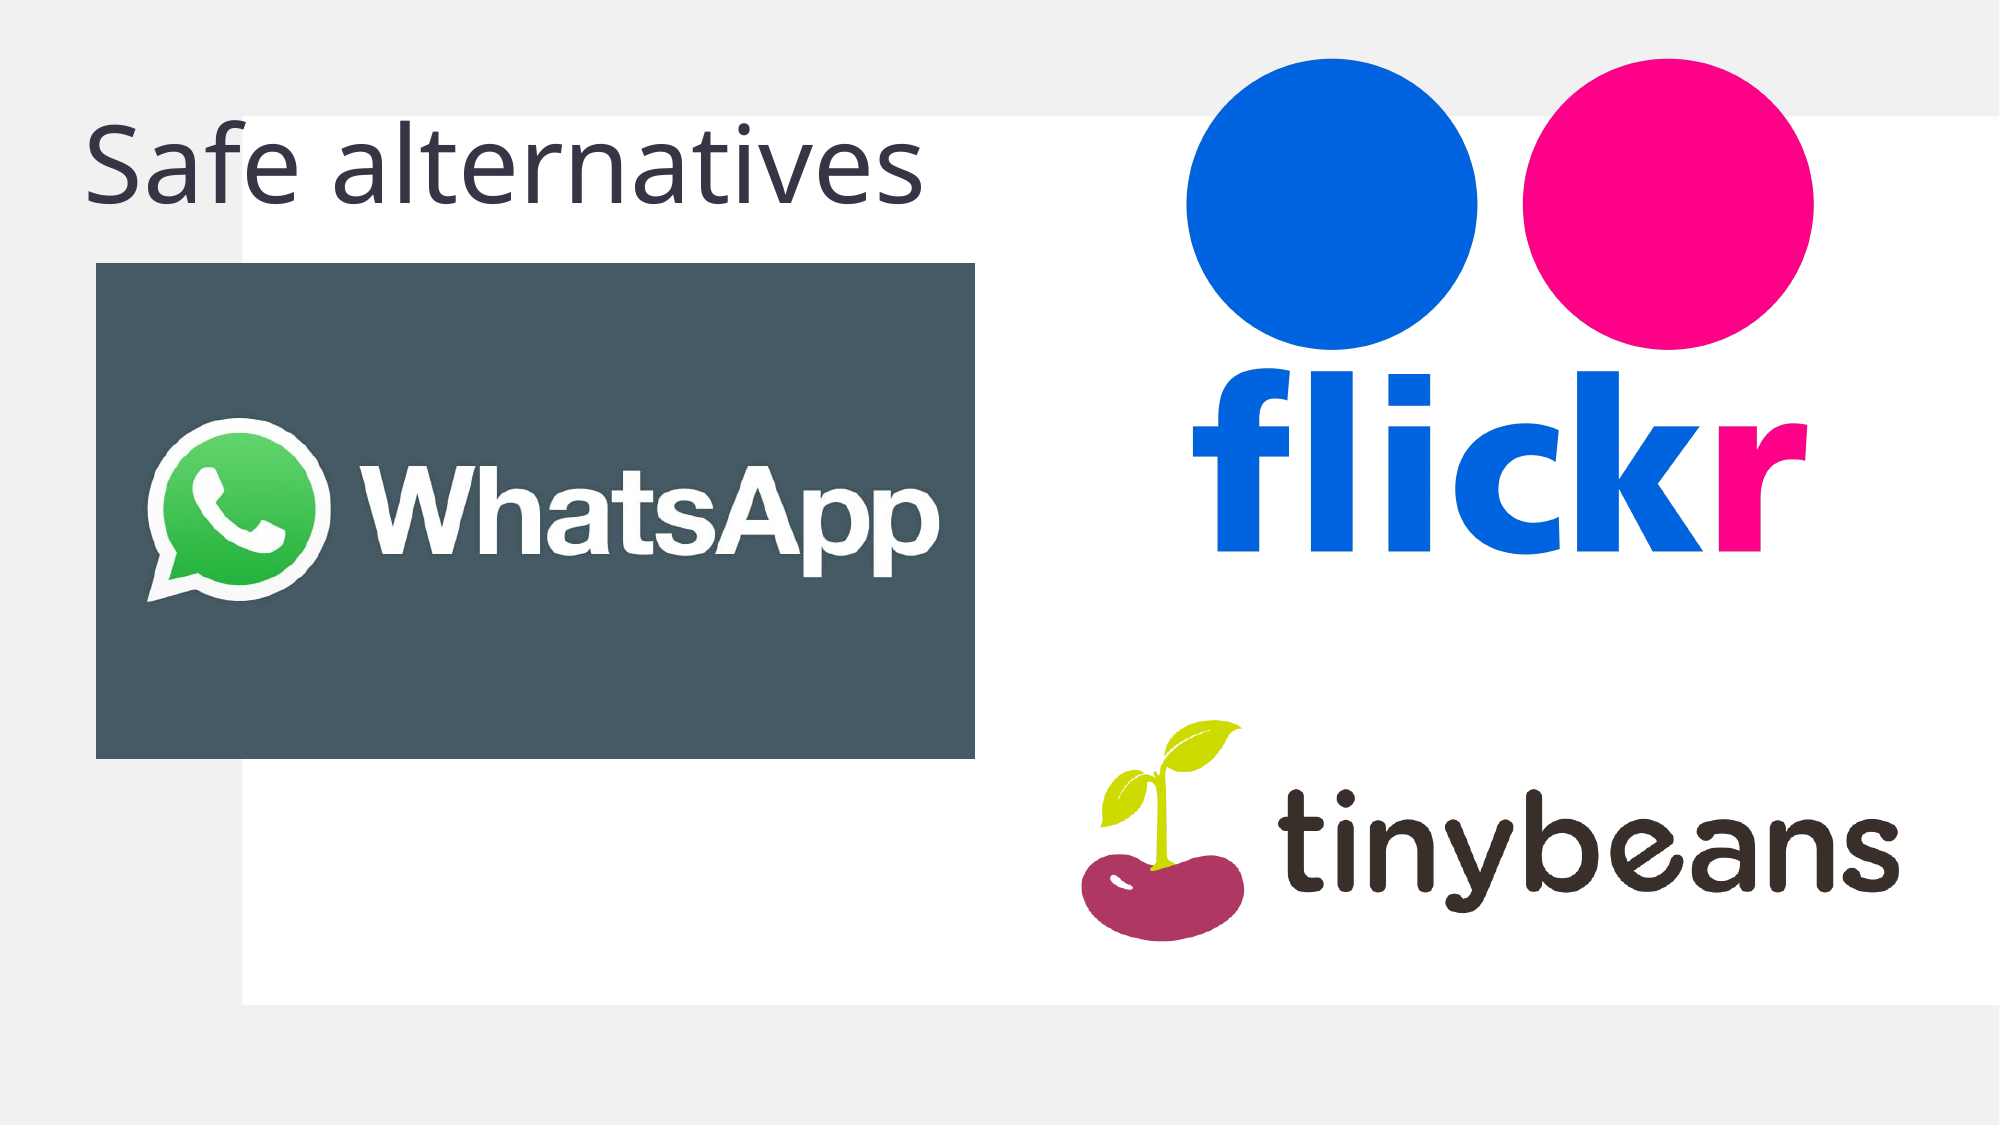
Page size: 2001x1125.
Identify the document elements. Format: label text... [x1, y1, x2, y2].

picture [1039, 44, 1961, 563]
title Safe alternatives [68, 59, 1039, 278]
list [96, 263, 975, 759]
picture [1036, 665, 1941, 991]
